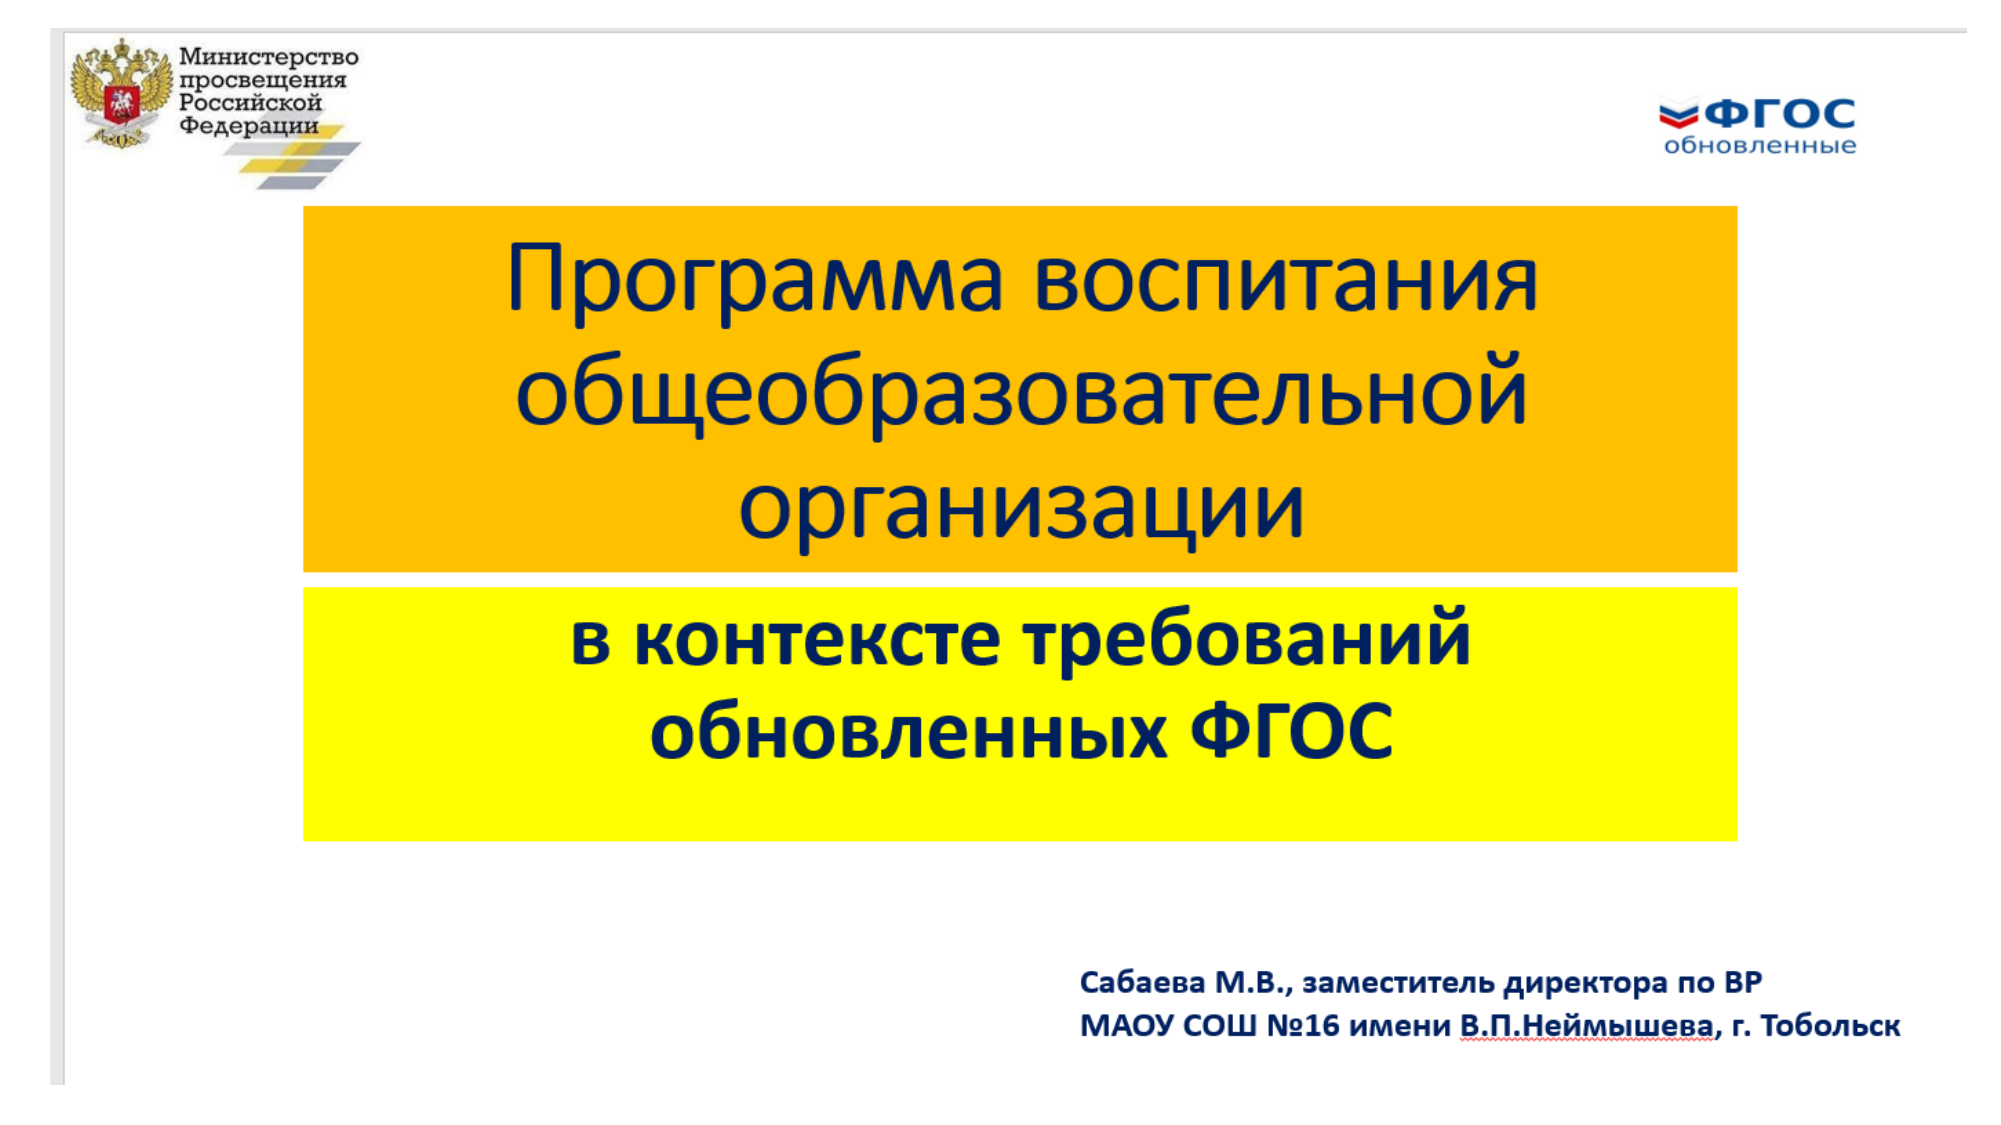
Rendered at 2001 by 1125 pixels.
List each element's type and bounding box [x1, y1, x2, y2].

list [50, 28, 1968, 1085]
